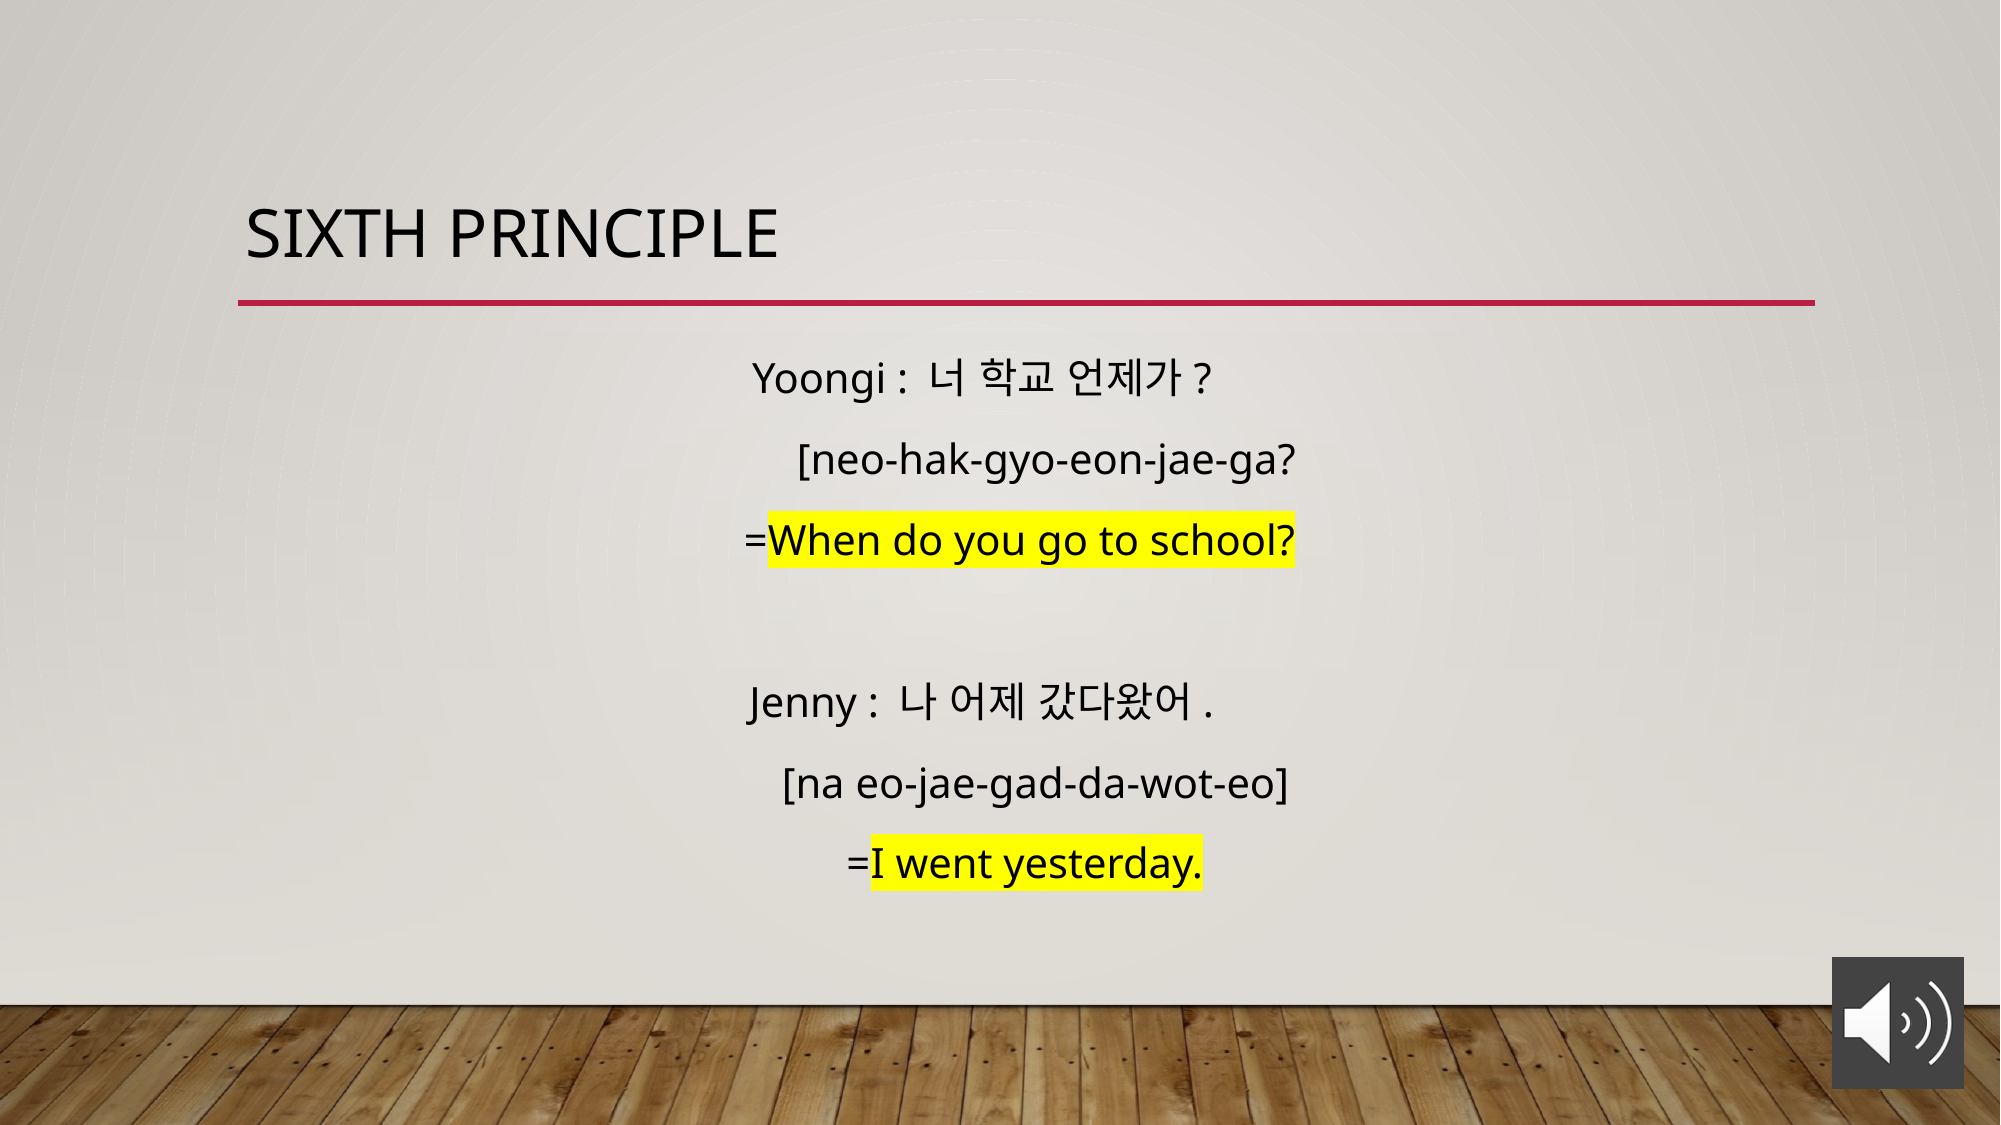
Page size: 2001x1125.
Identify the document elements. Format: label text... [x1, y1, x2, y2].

list Yoongi : 너 학교 언제가? [neo-hak-gyo-eon-jae-ga? =When do you go to school? Jenny : 나 어제 갔다왔어. [na eo-jae-gad-da-wot-eo] =I went yesterday. [194, 334, 1770, 901]
title Sixth principle [230, 192, 1806, 365]
picture [0, 955, 2000, 1125]
